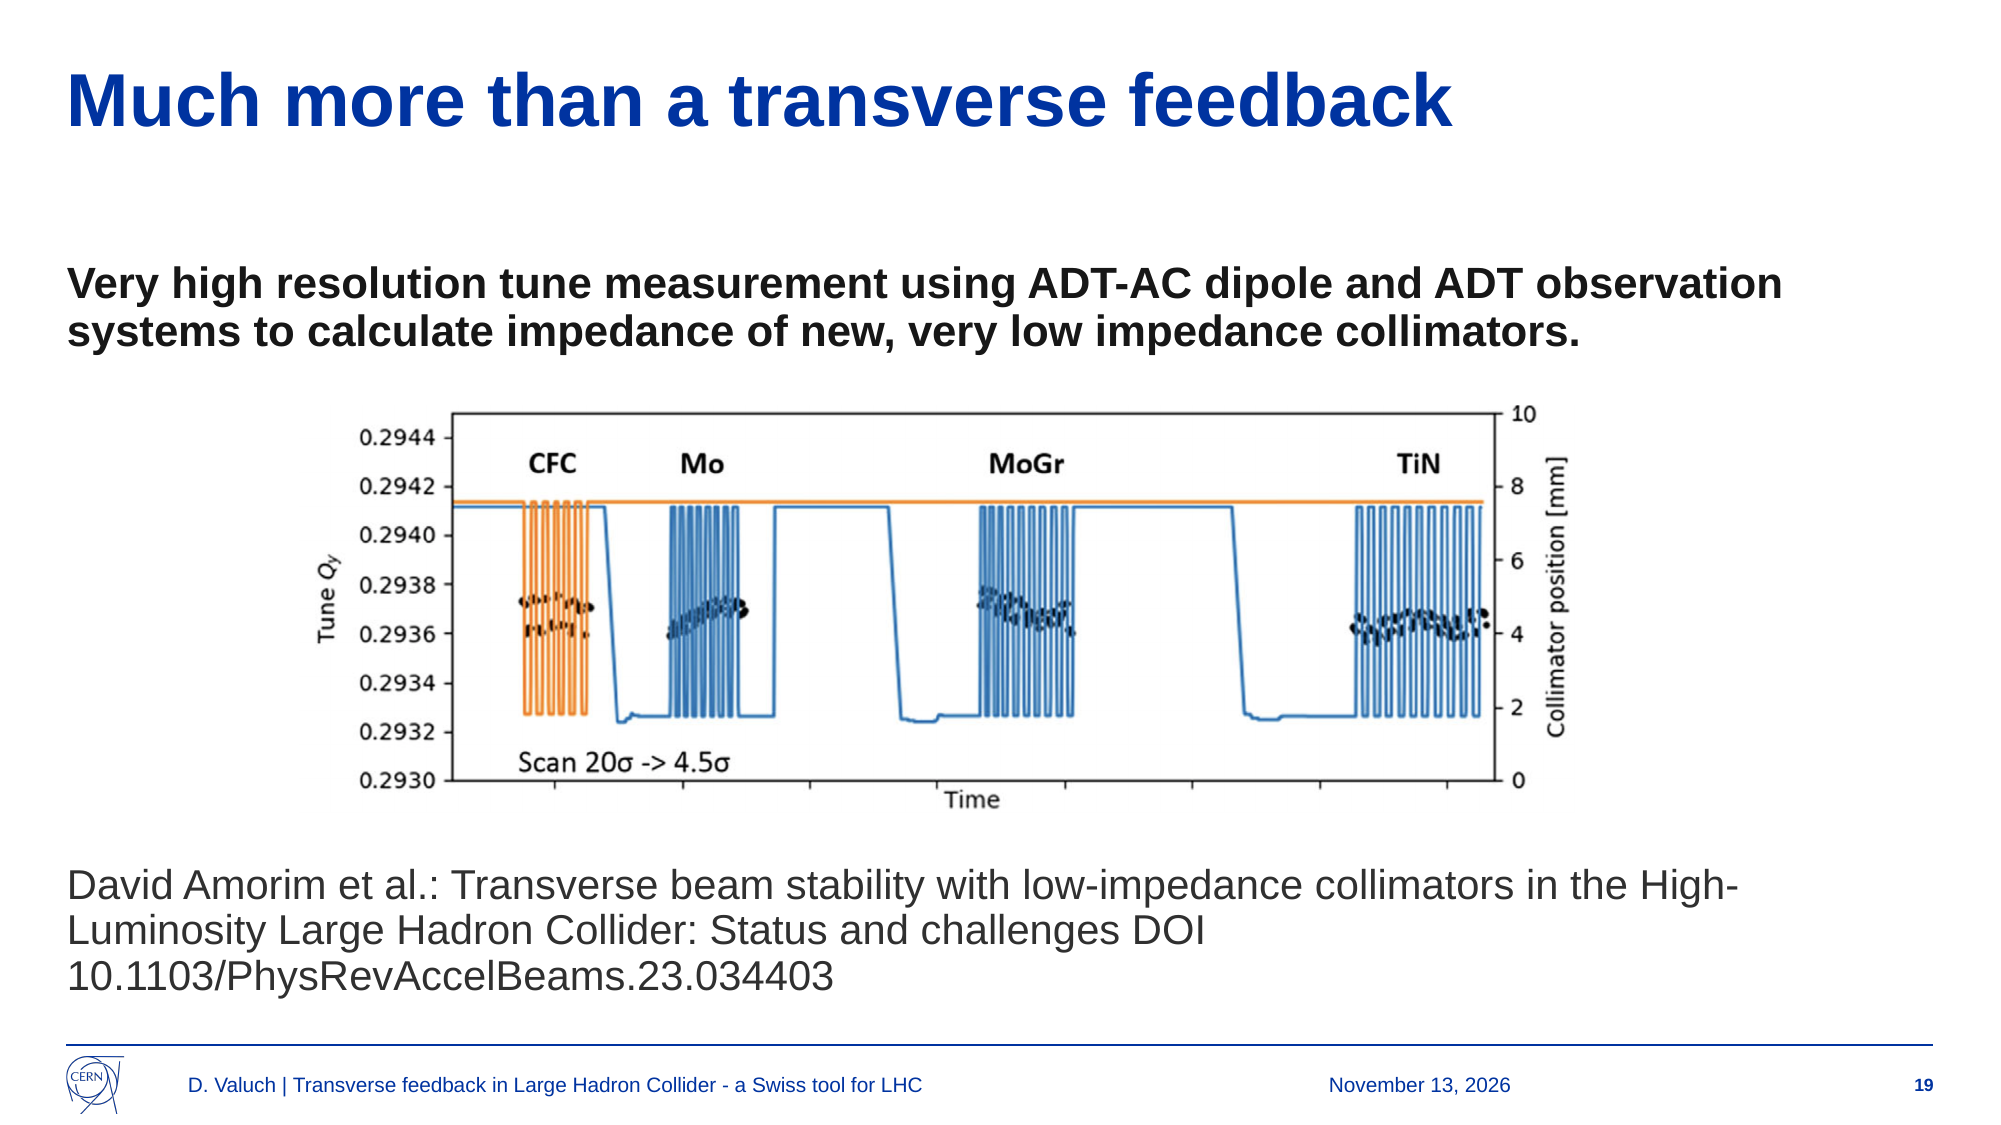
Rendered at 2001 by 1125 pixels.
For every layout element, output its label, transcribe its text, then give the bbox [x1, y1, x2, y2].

title Much more than a transverse feedback [66, 61, 1933, 237]
list Very high resolution tune measurement using ADT-AC dipole and ADT observation systems to calculate impedance of new, very low impedance collimators. [66, 261, 1872, 457]
picture [299, 405, 1575, 813]
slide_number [1329, 1053, 1621, 1114]
text_box David Amorim et al.: Transverse beam stability with low-impedance collimators in the High-Luminosity Large Hadron Collider: Status and challenges DOI 10.1103/PhysRevAccelBeams.23.034403 [66, 863, 1910, 1018]
slide_number 19 [1822, 1053, 1934, 1114]
footer D. Valuch | Transverse feedback in Large Hadron Collider - a Swiss tool for LHC [187, 1053, 1302, 1114]
